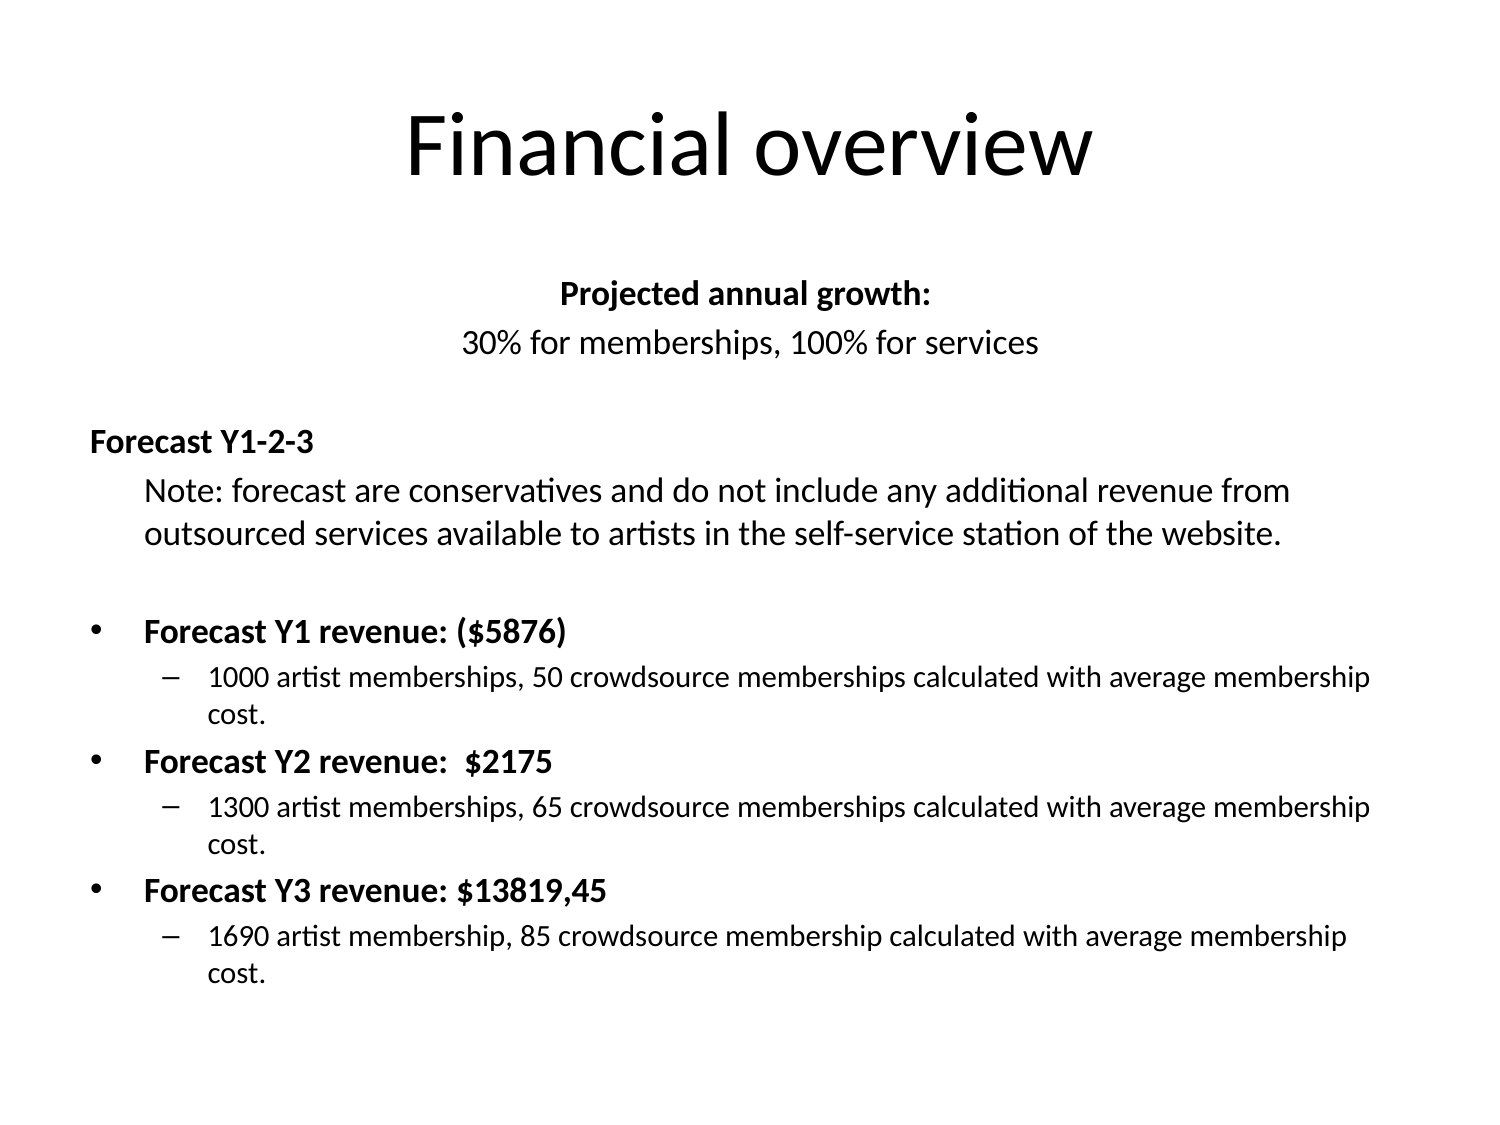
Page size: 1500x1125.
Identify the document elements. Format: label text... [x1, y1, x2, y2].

title Financial overview [75, 45, 1425, 233]
list Projected annual growth: 30% for memberships, 100% for services Forecast Y1-2-3 Note: forecast are conservatives and do not include any additional revenue from outsourced services available to artists in the self-service station of the website. Forecast Y1 revenue: ($5876) 1000 artist memberships, 50 crowdsource memberships calculated with average membership cost. Forecast Y2 revenue: $2175 1300 artist memberships, 65 crowdsource memberships calculated with average membership cost. Forecast Y3 revenue: $13819,45 1690 artist membership, 85 crowdsource membership calculated with average membership cost. [75, 262, 1425, 1005]
